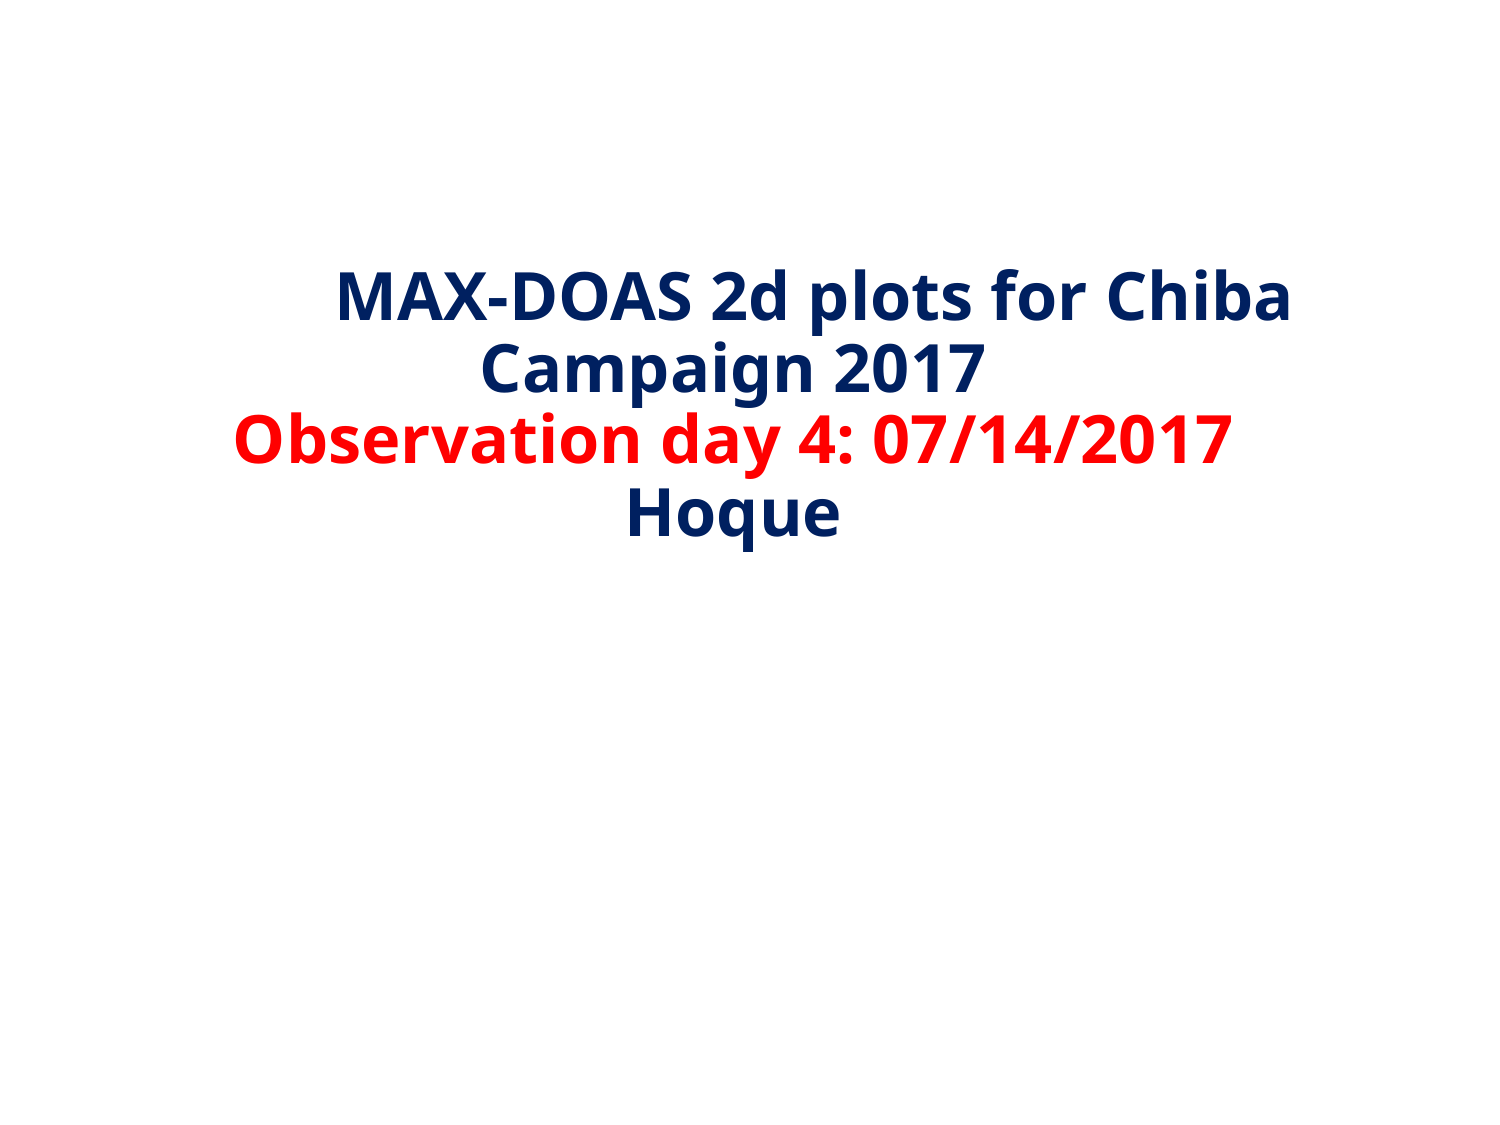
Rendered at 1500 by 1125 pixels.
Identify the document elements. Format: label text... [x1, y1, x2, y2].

title MAX-DOAS 2d plots for Chiba Campaign 2017 Observation day 4: 07/14/2017 Hoque [0, 324, 1467, 550]
